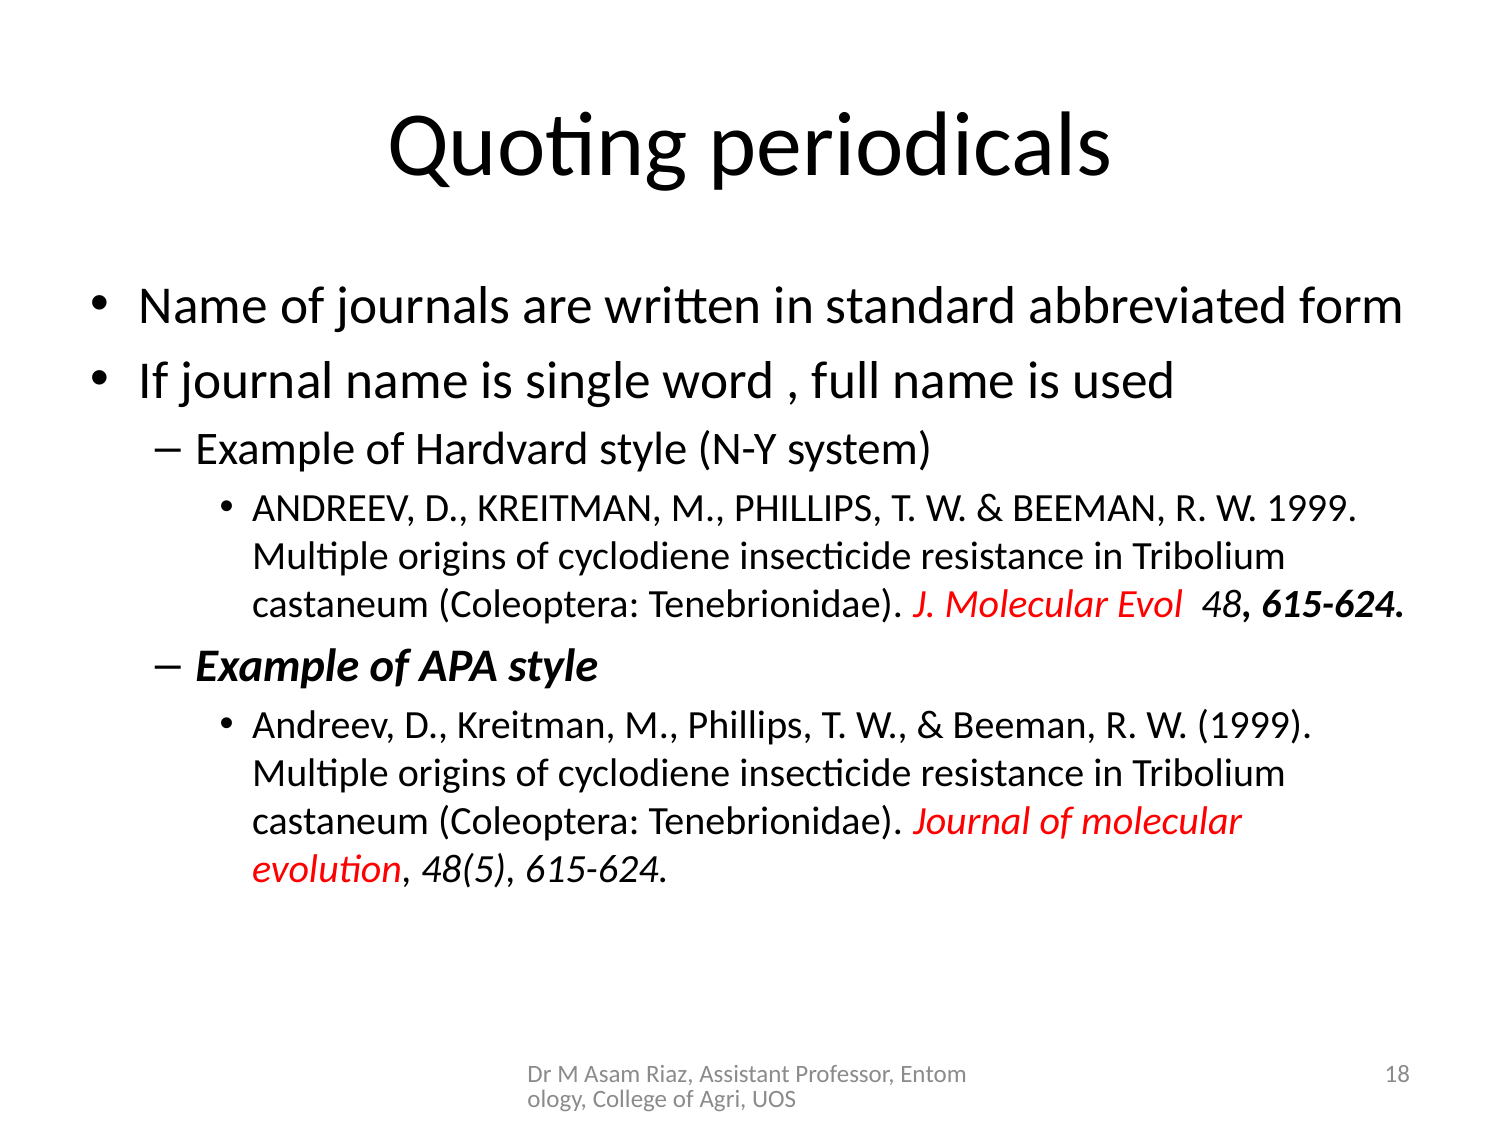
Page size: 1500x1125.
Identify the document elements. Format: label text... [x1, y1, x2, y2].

title Quoting periodicals [75, 45, 1425, 233]
footer Dr M Asam Riaz, Assistant Professor, Entomology, College of Agri, UOS [512, 1042, 988, 1103]
slide_number 18 [1074, 1042, 1425, 1103]
list Name of journals are written in standard abbreviated form If journal name is single word , full name is used Example of Hardvard style (N-Y system) ANDREEV, D., KREITMAN, M., PHILLIPS, T. W. & BEEMAN, R. W. 1999. Multiple origins of cyclodiene insecticide resistance in Tribolium castaneum (Coleoptera: Tenebrionidae). J. Molecular Evol 48, 615-624. Example of APA style Andreev, D., Kreitman, M., Phillips, T. W., & Beeman, R. W. (1999). Multiple origins of cyclodiene insecticide resistance in Tribolium castaneum (Coleoptera: Tenebrionidae). Journal of molecular evolution, 48(5), 615-624. [75, 262, 1425, 1005]
